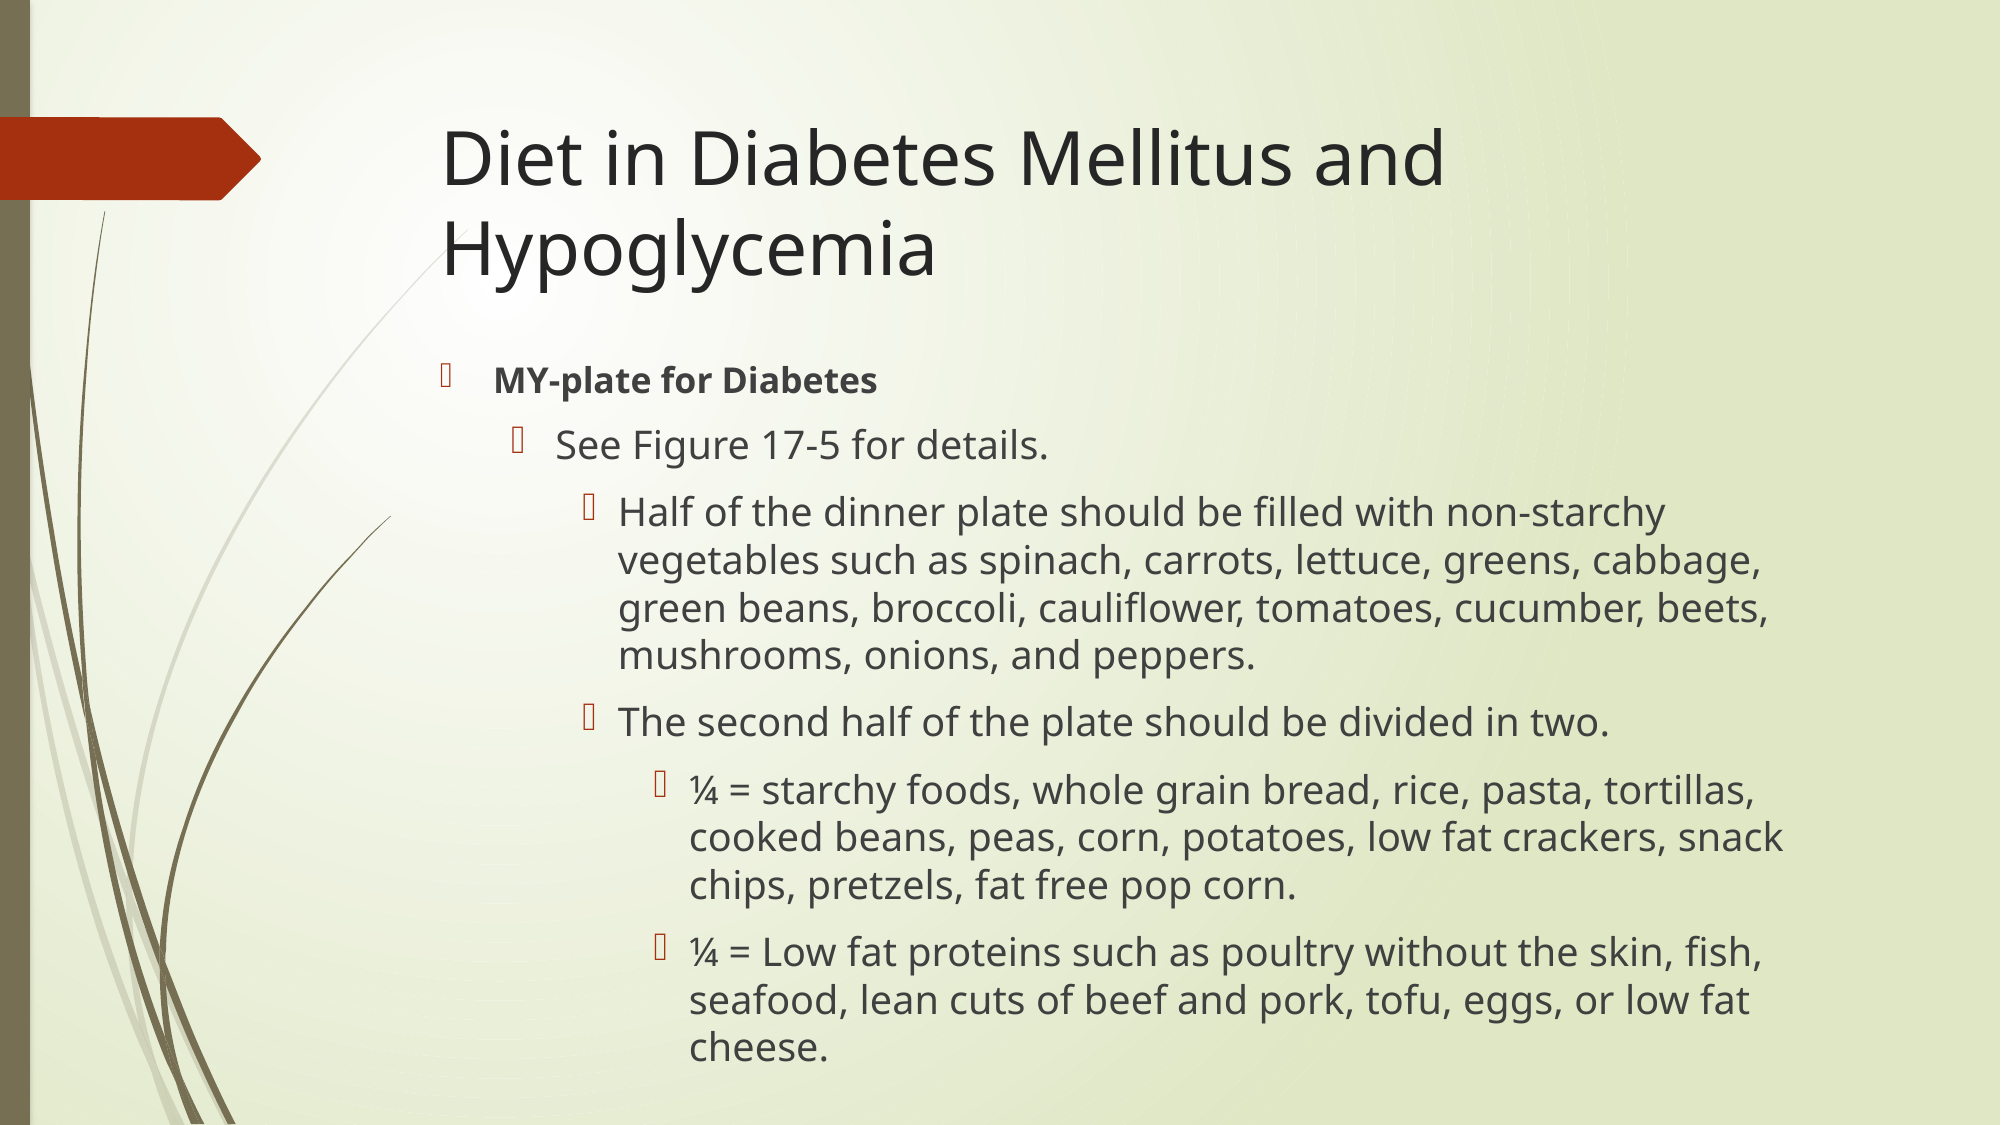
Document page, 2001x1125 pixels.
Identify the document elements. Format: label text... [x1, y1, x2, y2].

list MY-plate for Diabetes See Figure 17-5 for details. Half of the dinner plate should be filled with non-starchy vegetables such as spinach, carrots, lettuce, greens, cabbage, green beans, broccoli, cauliflower, tomatoes, cucumber, beets, mushrooms, onions, and peppers. The second half of the plate should be divided in two. ¼ = starchy foods, whole grain bread, rice, pasta, tortillas, cooked beans, peas, corn, potatoes, low fat crackers, snack chips, pretzels, fat free pop corn. ¼ = Low fat proteins such as poultry without the skin, fish, seafood, lean cuts of beef and pork, tofu, eggs, or low fat cheese. [424, 350, 1888, 1084]
title Diet in Diabetes Mellitus and Hypoglycemia [425, 102, 1888, 313]
